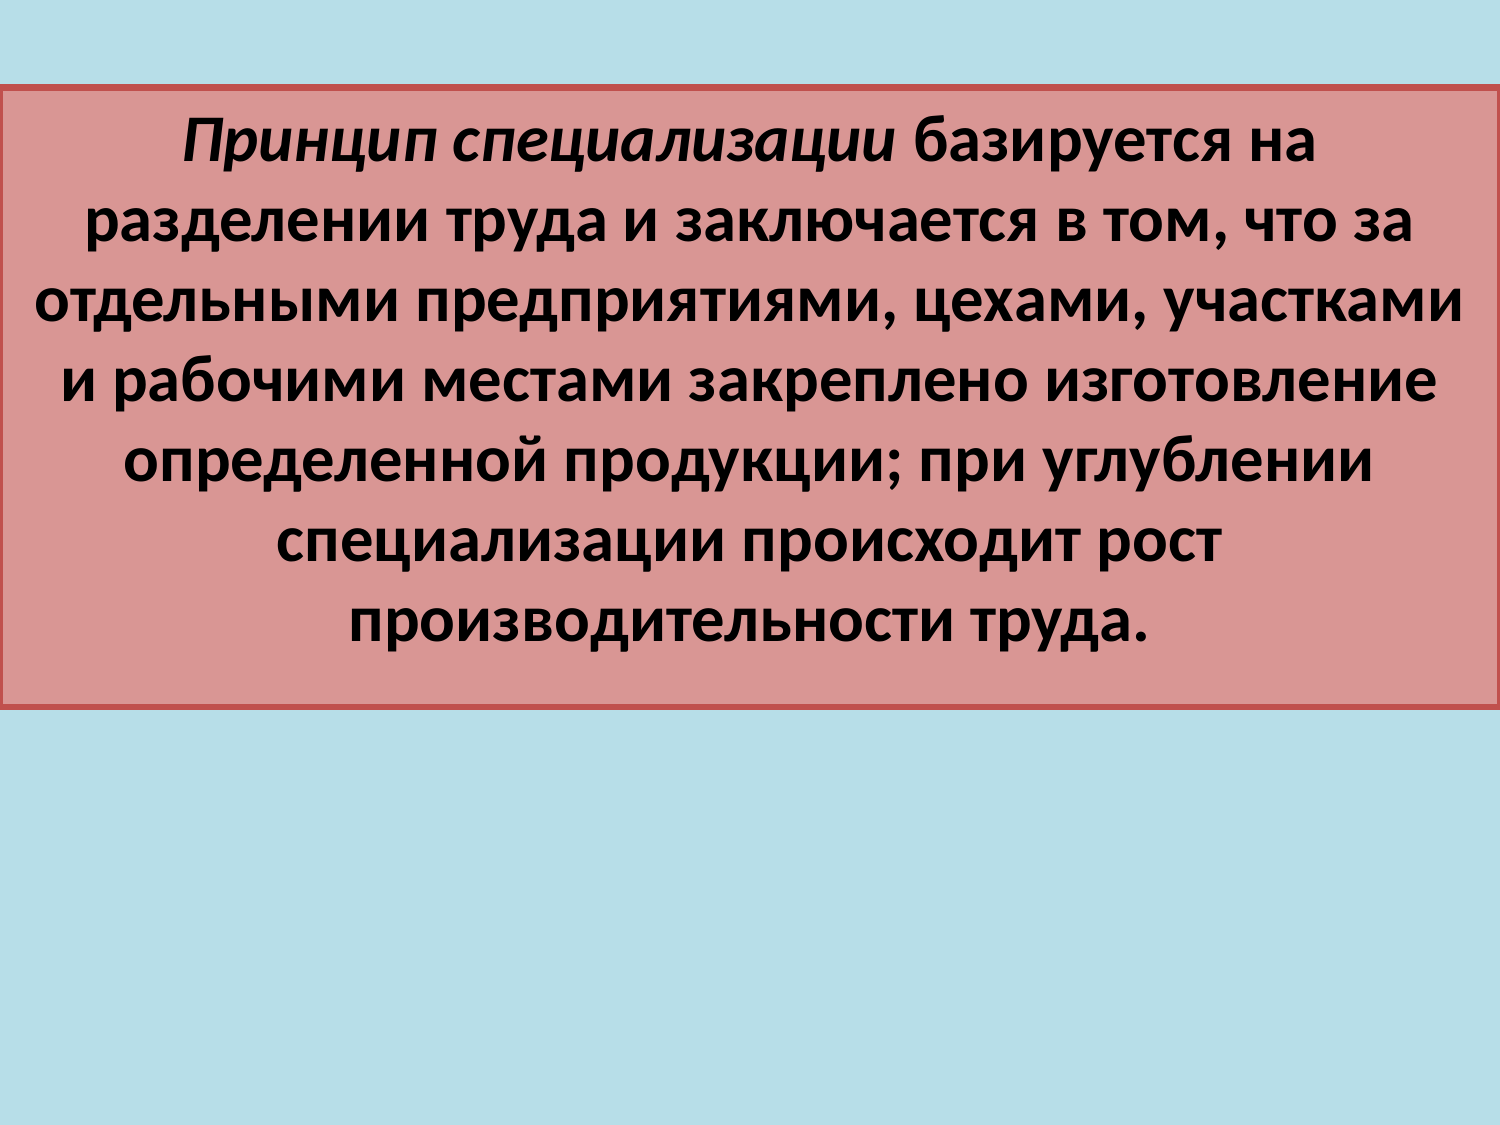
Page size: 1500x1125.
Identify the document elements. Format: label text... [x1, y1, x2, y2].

text_box Принцип специализации базируется на разделении труда и заключается в том, что за отдельными предприятиями, цехами, участками и рабочими местами закреплено изготовление определенной продукции; при углублении специализации происходит рост производительности труда. [0, 84, 1500, 710]
